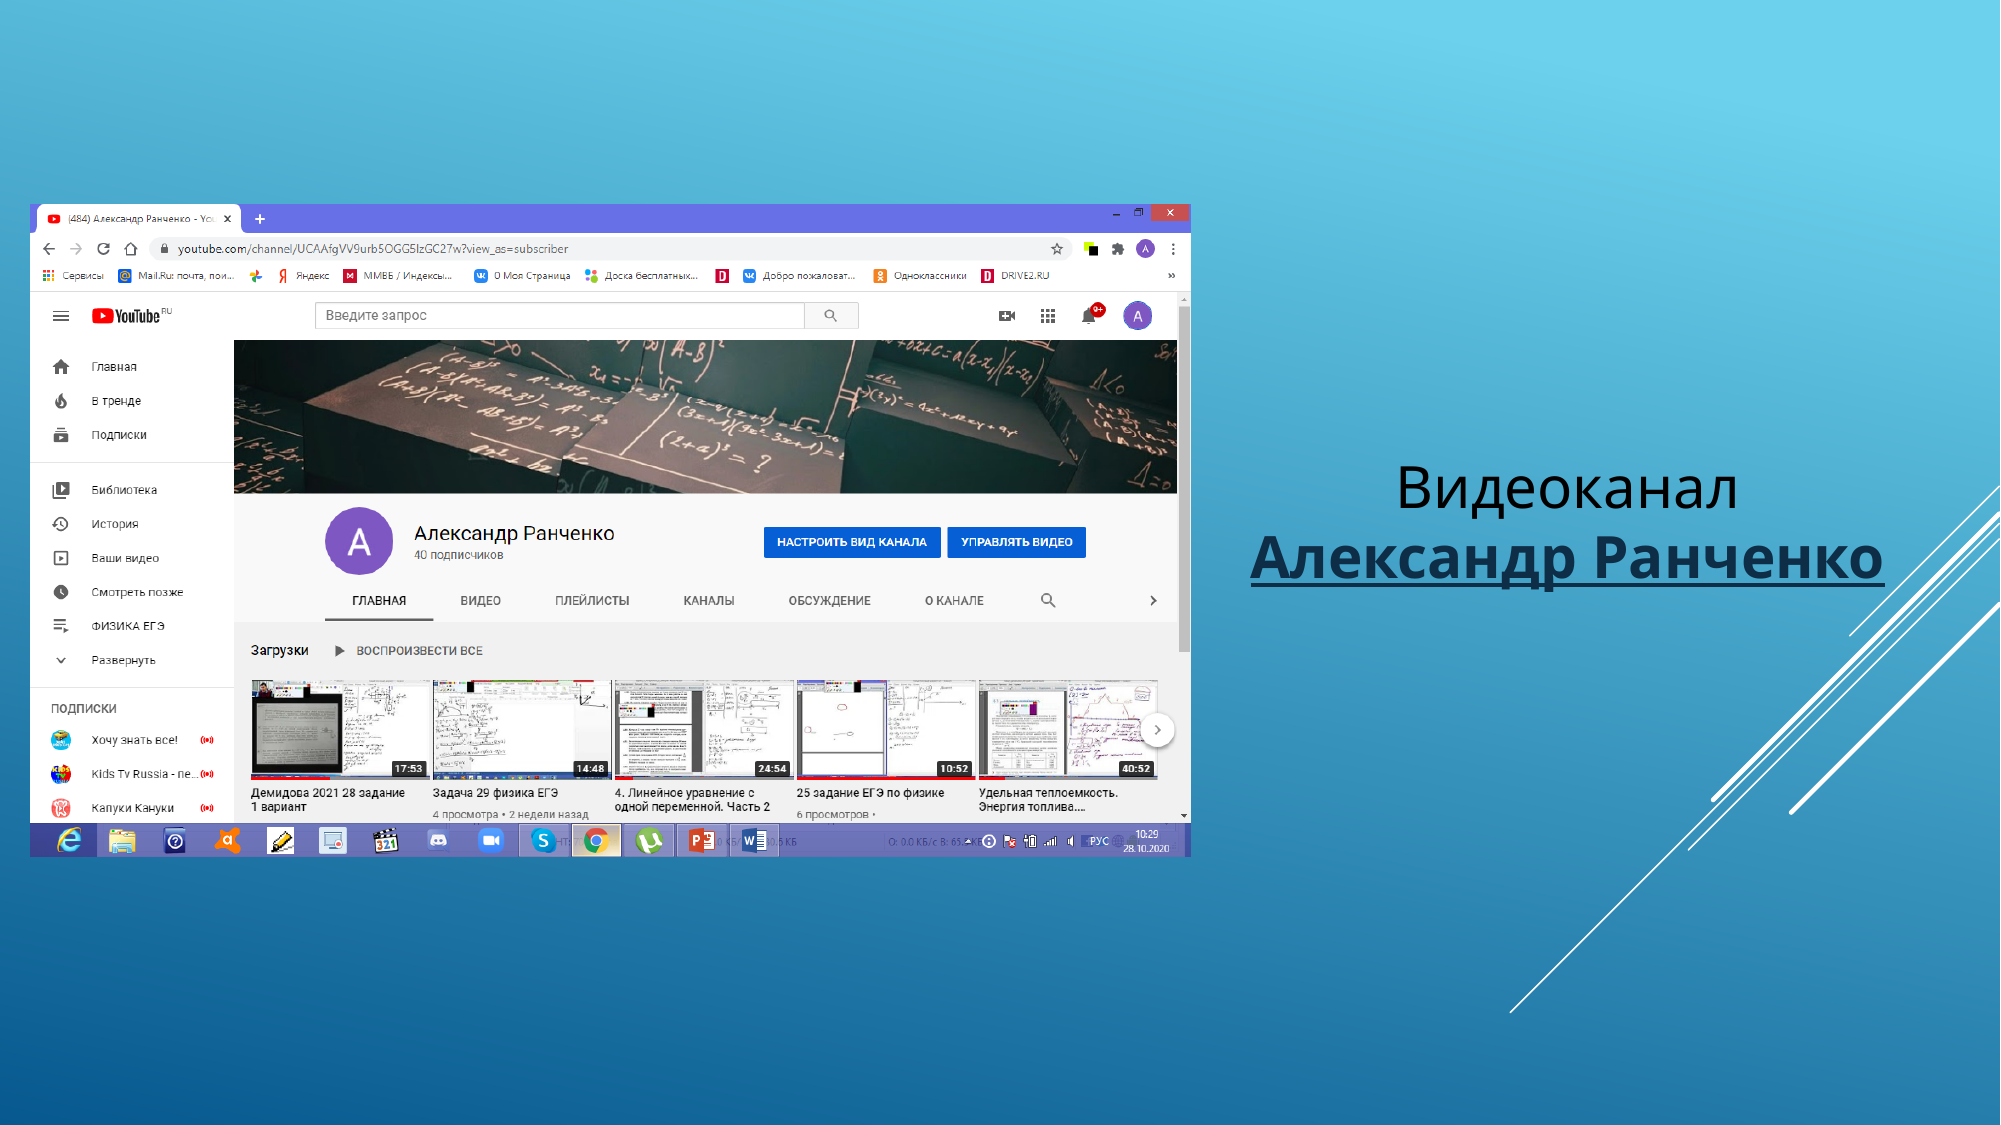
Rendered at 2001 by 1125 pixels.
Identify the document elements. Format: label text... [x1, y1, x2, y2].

picture [30, 203, 1191, 857]
text_box Видеоканал Александр Ранченко [1234, 442, 1902, 607]
